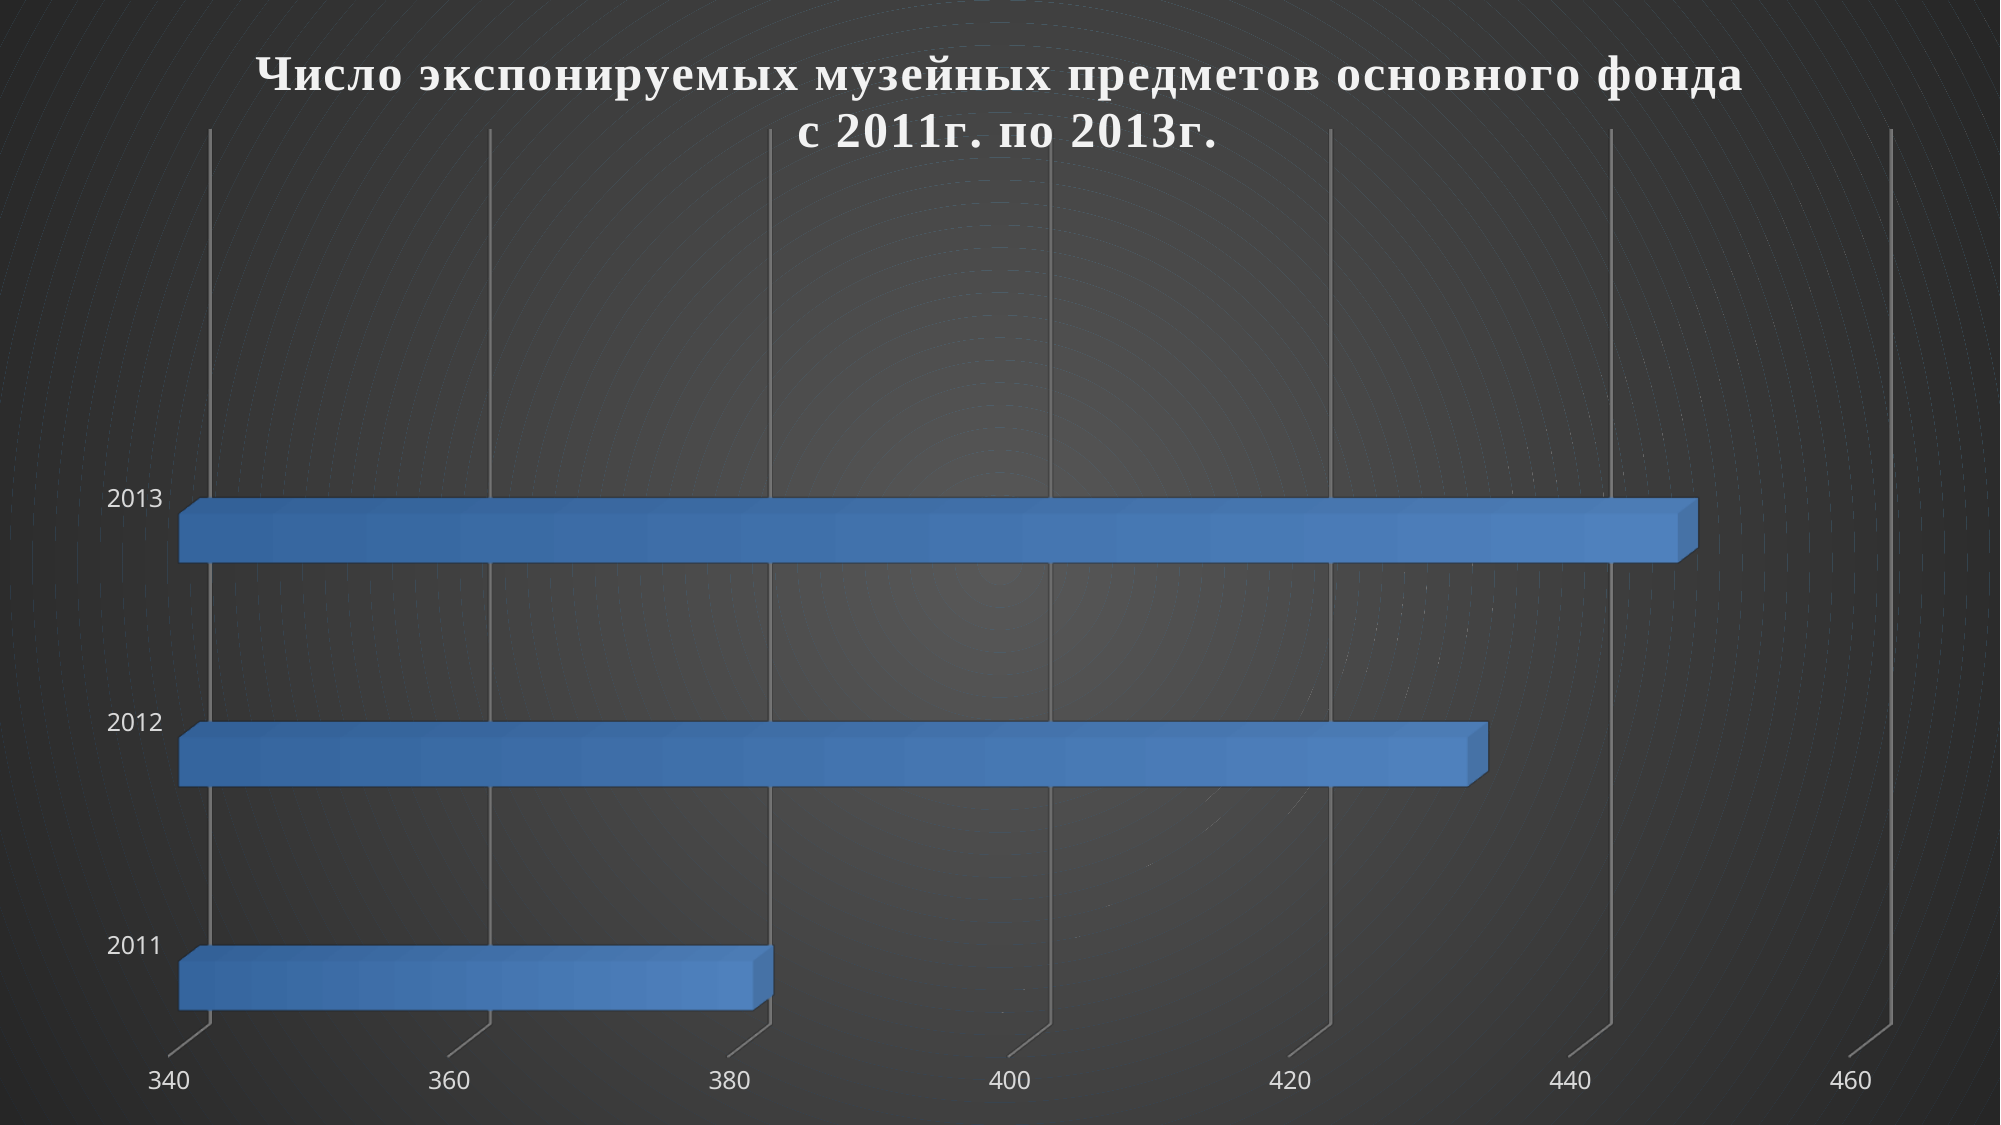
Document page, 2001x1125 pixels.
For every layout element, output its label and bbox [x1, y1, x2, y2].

chart [0, 0, 2000, 1125]
